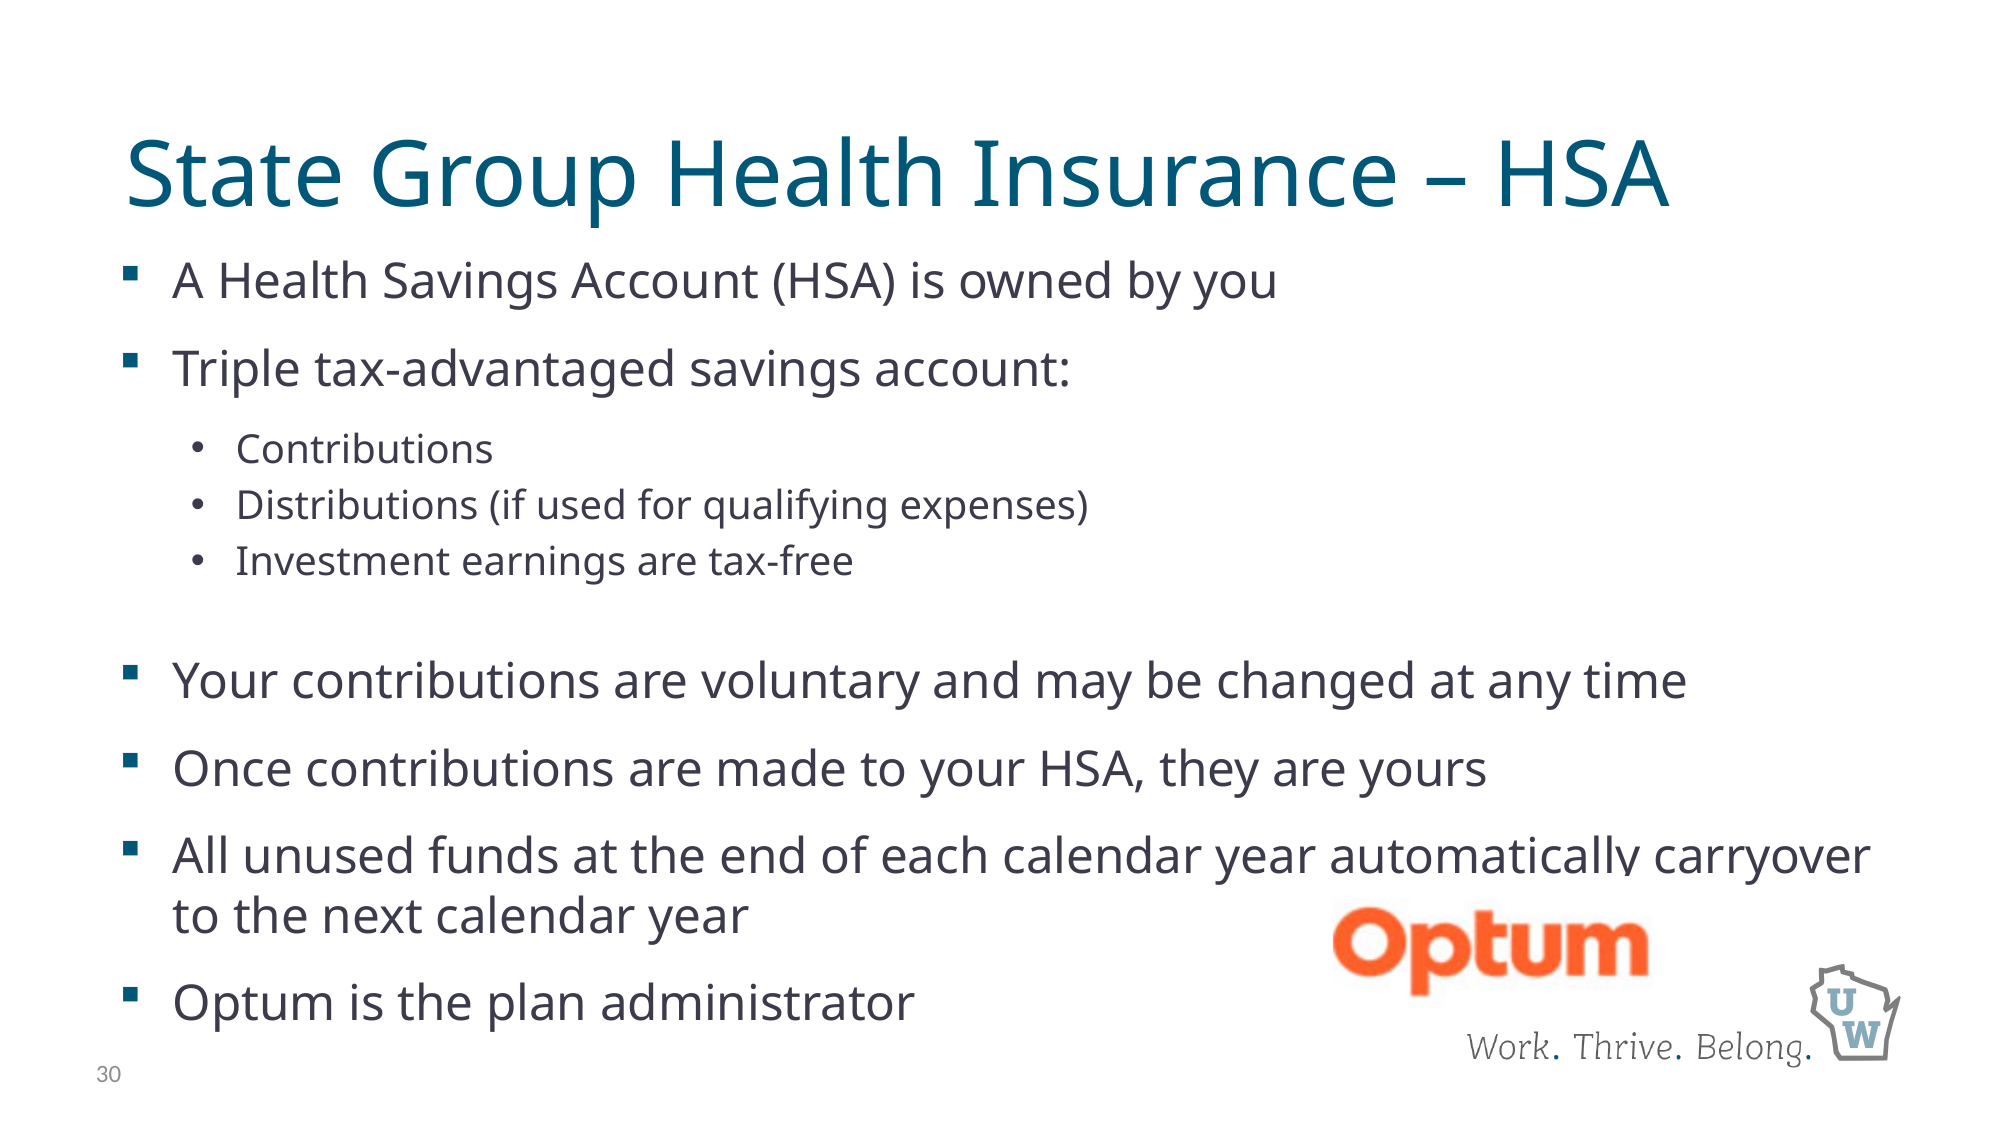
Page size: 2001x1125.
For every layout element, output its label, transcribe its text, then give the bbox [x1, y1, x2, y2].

title State Group Health Insurance – HSA [110, 45, 1902, 233]
picture [1459, 1043, 1816, 1073]
picture [1324, 876, 1661, 1008]
slide_number 30 [80, 1042, 165, 1103]
list A Health Savings Account (HSA) is owned by you Triple tax-advantaged savings account: Contributions Distributions (if used for qualifying expenses) Investment earnings are tax-free Your contributions are voluntary and may be changed at any time Once contributions are made to your HSA, they are yours All unused funds at the end of each calendar year automatically carryover to the next calendar year Optum is the plan administrator [104, 242, 1896, 1043]
